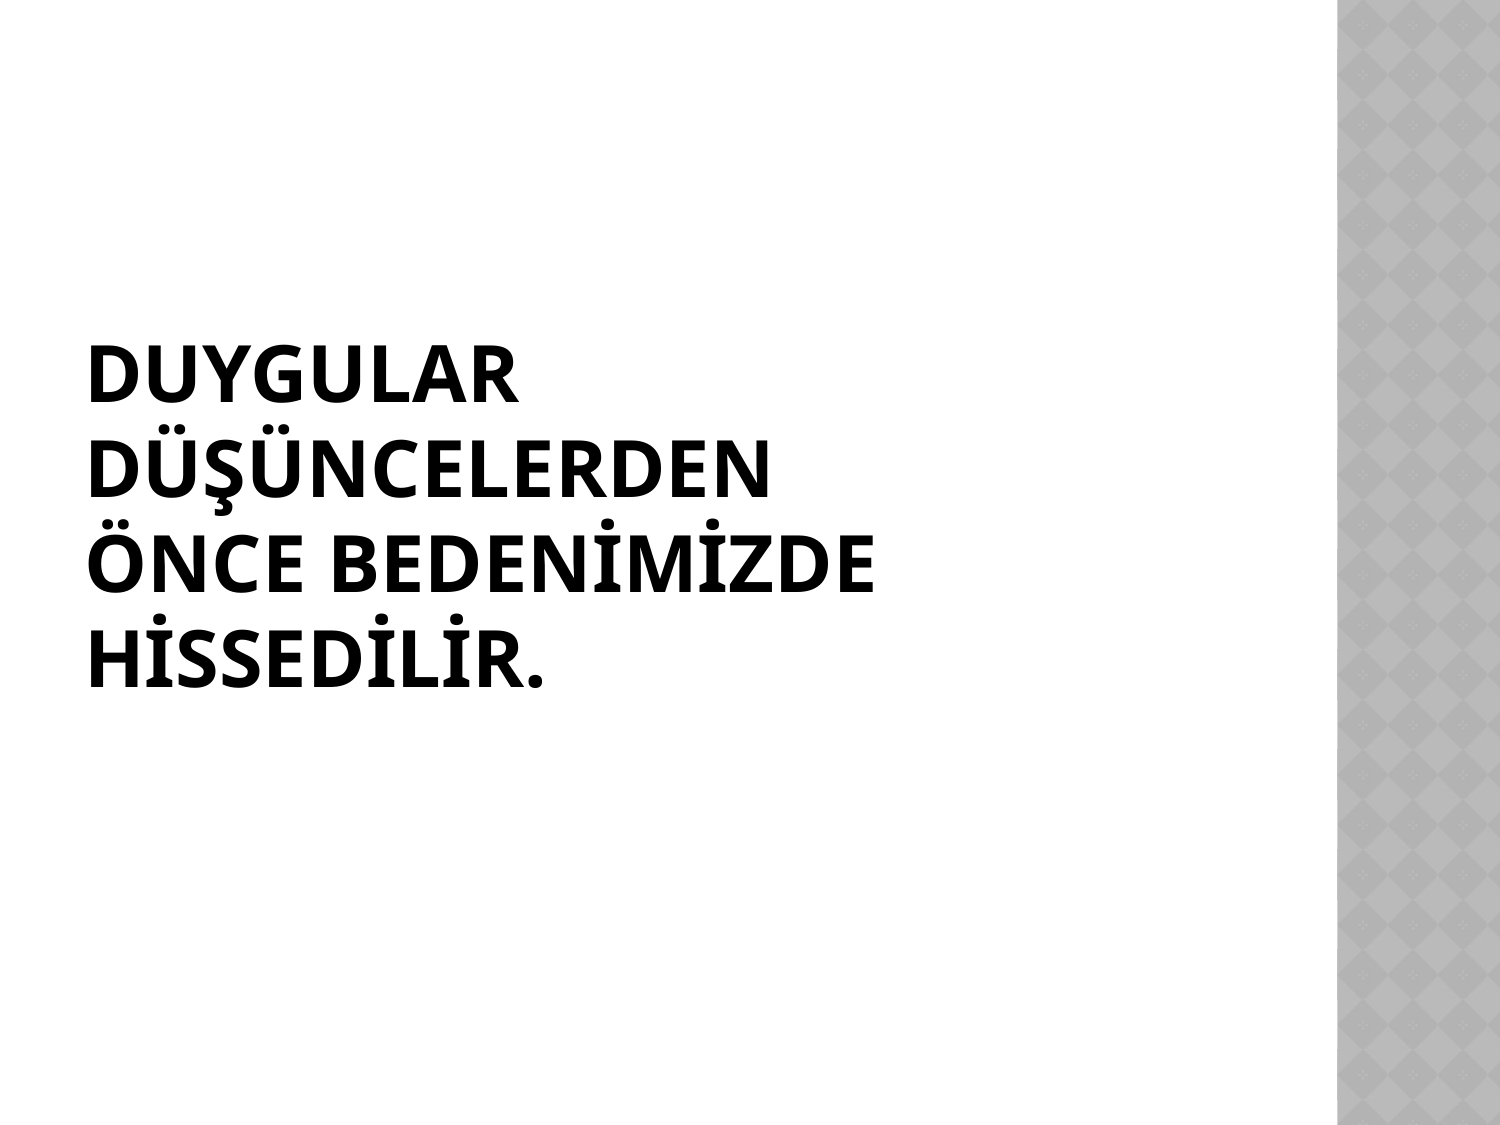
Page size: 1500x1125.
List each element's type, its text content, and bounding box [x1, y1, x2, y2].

title Duygular düşüncelerden önce bedenimizde hissedilir. [76, 314, 1265, 799]
